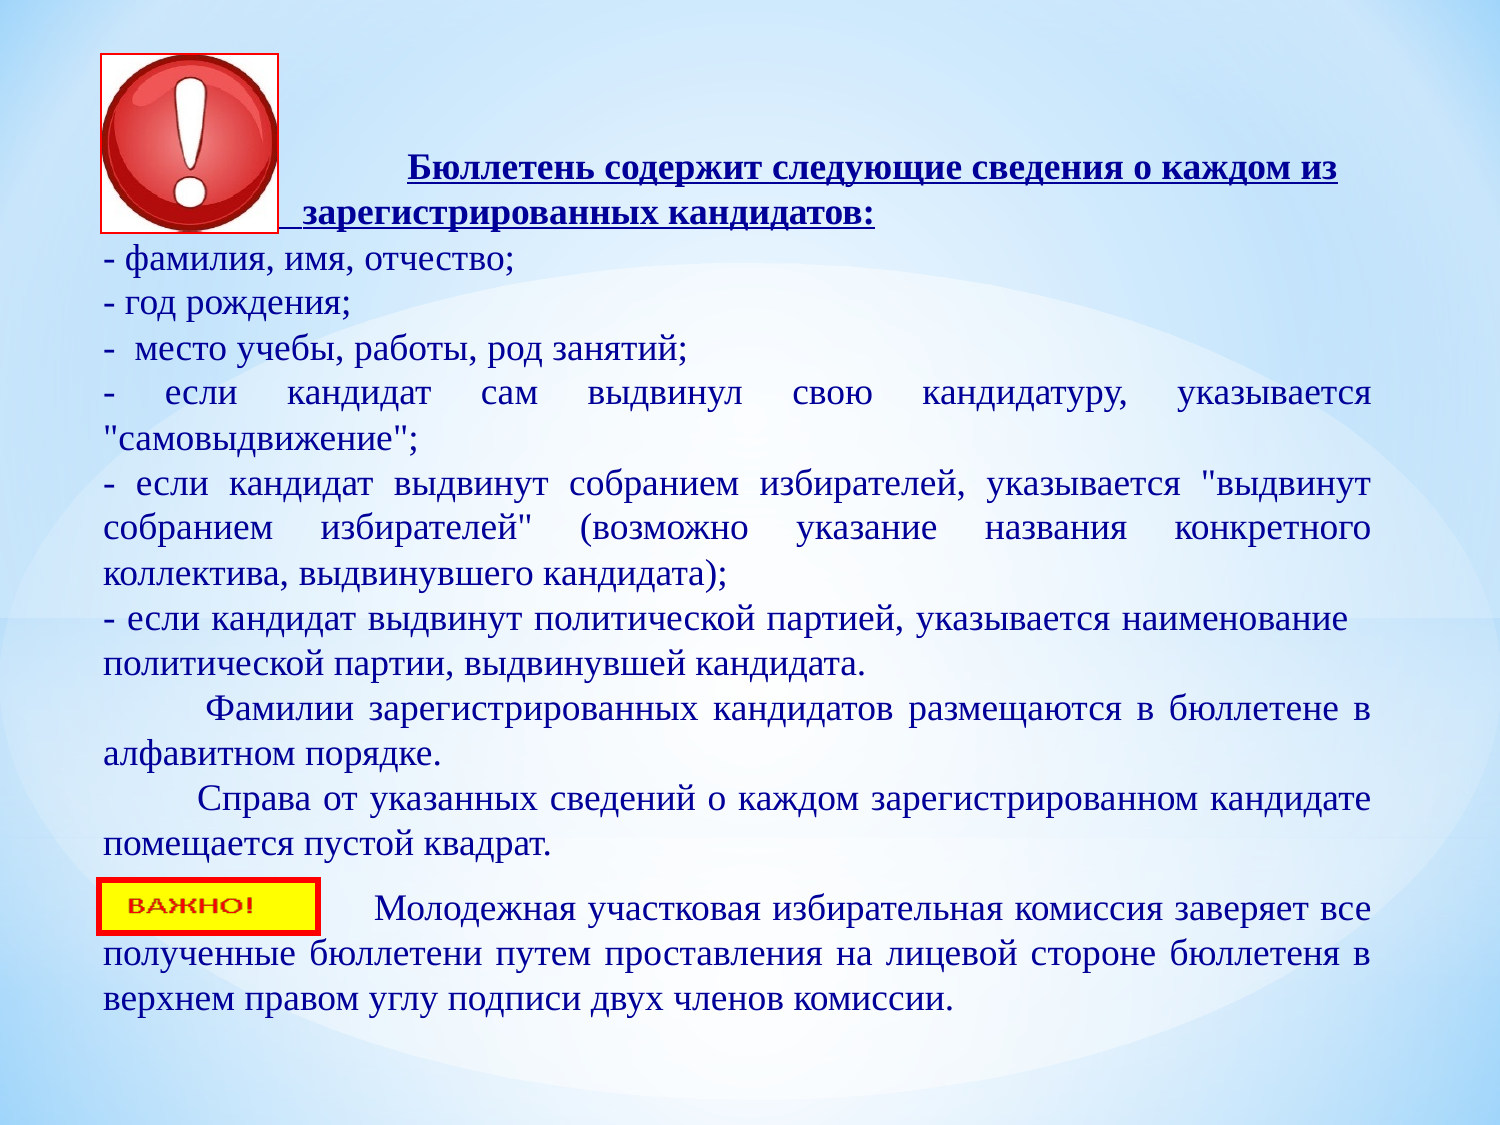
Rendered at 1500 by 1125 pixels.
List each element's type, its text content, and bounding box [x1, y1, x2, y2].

picture [101, 882, 315, 931]
text_box Бюллетень содержит следующие сведения о каждом из зарегистрированных кандидатов: - фамилия, имя, отчество; - год рождения; - место учебы, работы, род занятий; - если кандидат сам выдвинул свою кандидатуру, указывается "самовыдвижение"; - если кандидат выдвинут собранием избирателей, указывается "выдвинут собранием избирателей" (возможно указание названия конкретного коллектива, выдвинувшего кандидата); - если кандидат выдвинут политической партией, указывается наименование политической партии, выдвинувшей кандидата. Фамилии зарегистрированных кандидатов размещаются в бюллетене в алфавитном порядке. Справа от указанных сведений о каждом зарегистрированном кандидате помещается пустой квадрат. Молодежная участковая избирательная комиссия заверяет все полученные бюллетени путем проставления на лицевой стороне бюллетеня в верхнем правом углу подписи двух членов комиссии. [88, 90, 1388, 1025]
picture [101, 54, 278, 232]
